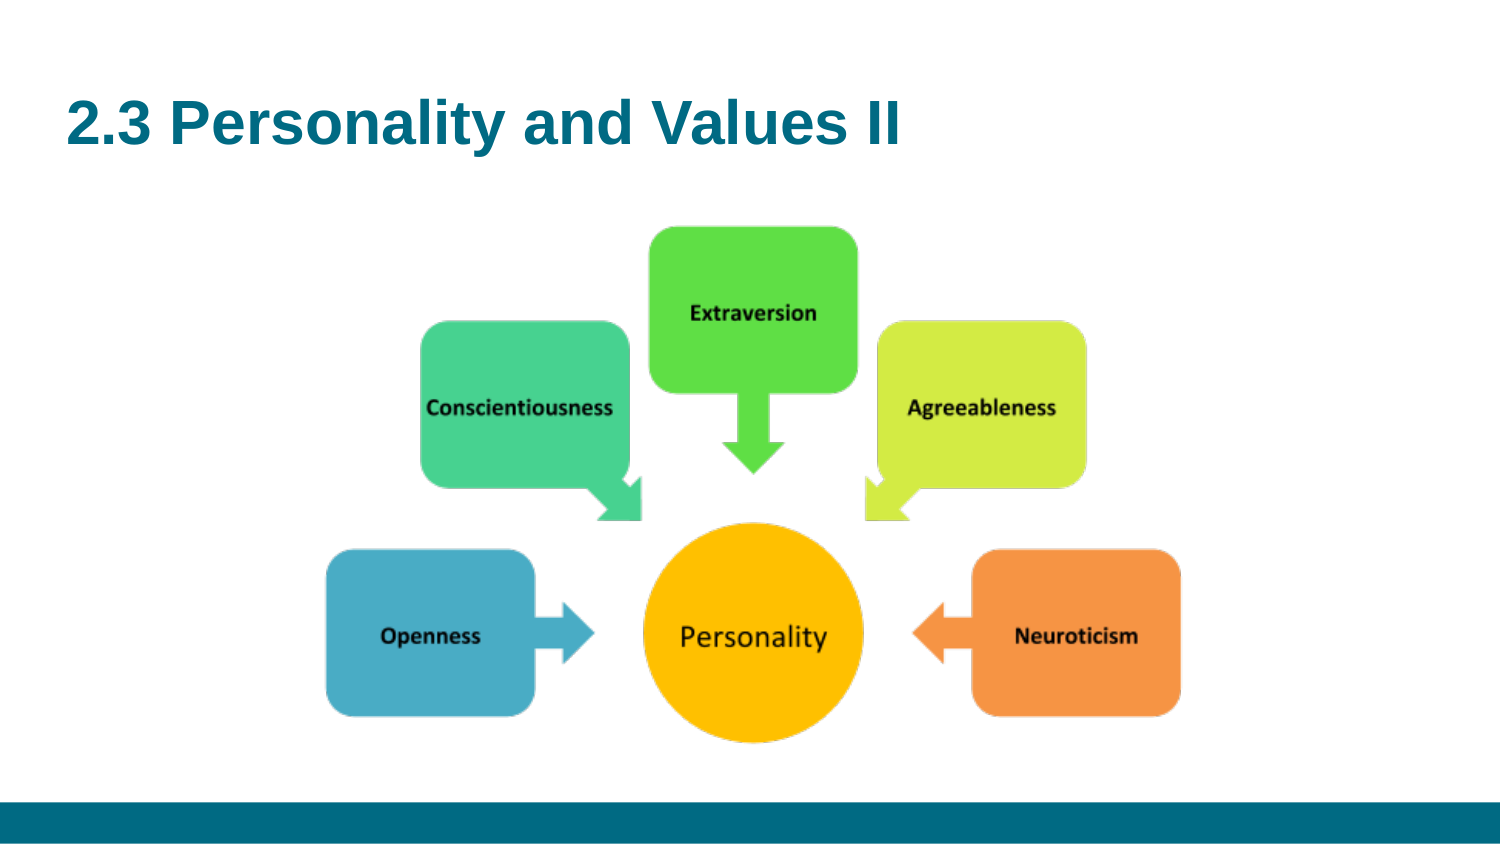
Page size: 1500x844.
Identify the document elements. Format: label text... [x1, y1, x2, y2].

title 2.3 Personality and Values II [51, 67, 1449, 167]
picture [298, 201, 1202, 802]
